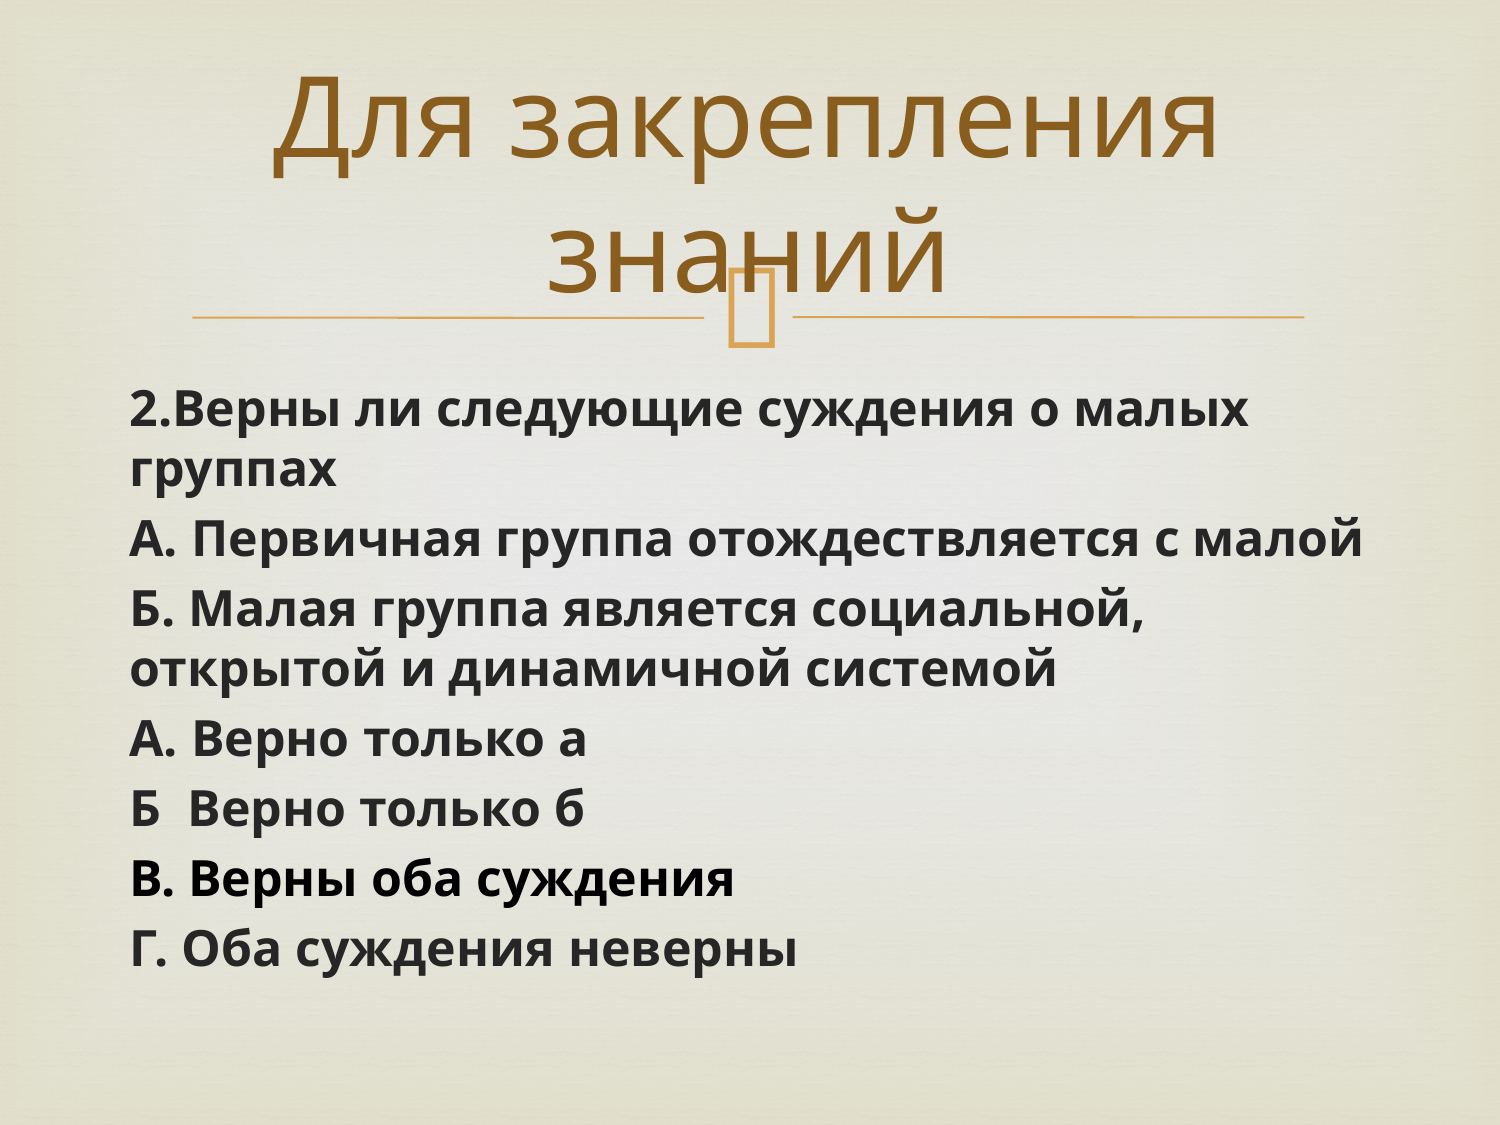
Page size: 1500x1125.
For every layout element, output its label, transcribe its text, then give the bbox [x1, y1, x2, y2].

list 2.Верны ли следующие суждения о малых группах А. Первичная группа отождествляется с малой Б. Малая группа является социальной, открытой и динамичной системой А. Верно только а Б Верно только б В. Верны оба суждения Г. Оба суждения неверны [114, 368, 1386, 1005]
title Для закрепления знаний [112, 93, 1386, 267]
